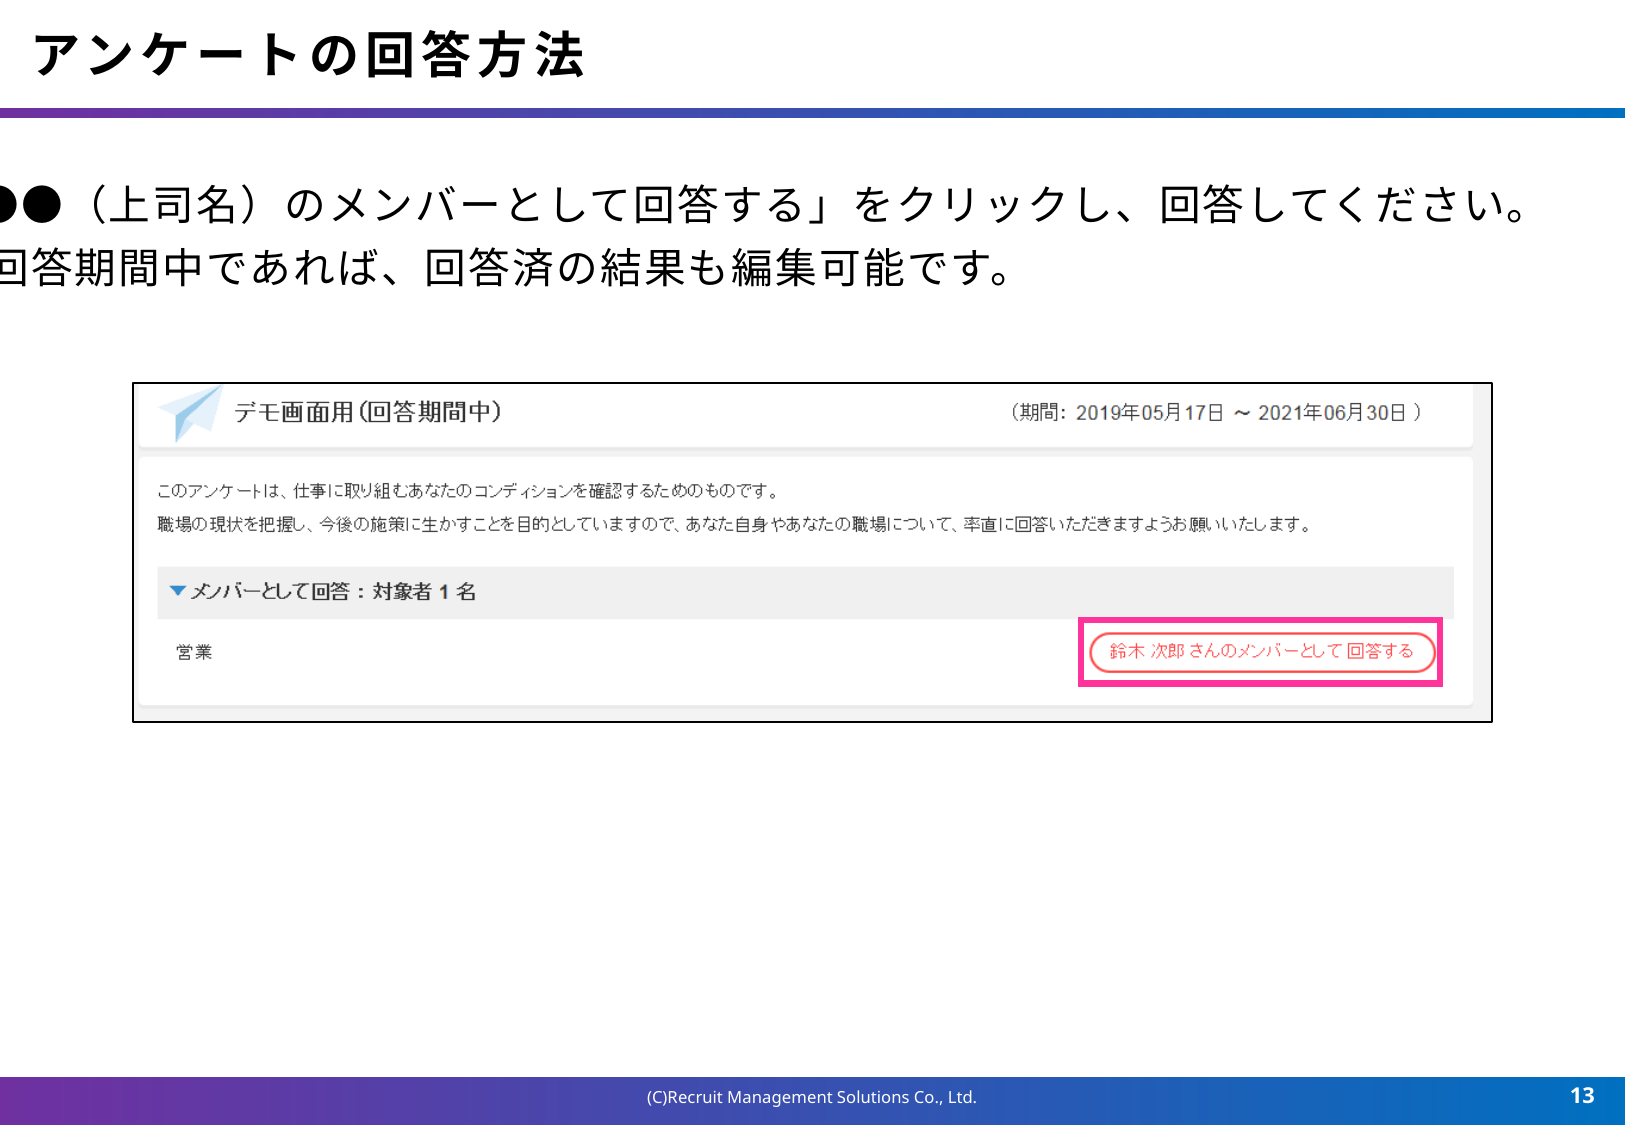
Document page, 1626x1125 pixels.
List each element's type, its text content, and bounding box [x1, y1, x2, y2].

text_box 「●●（上司名）のメンバーとして回答する」をクリックし、回答してください。 ※回答期間中であれば、回答済の結果も編集可能です。 [0, 171, 1564, 299]
picture [134, 384, 1491, 722]
slide_number 12 [1244, 1081, 1610, 1112]
footer (C)Recruit Management Solutions Co., Ltd. [538, 1081, 1087, 1112]
title アンケートの回答方法 [15, 12, 1610, 104]
